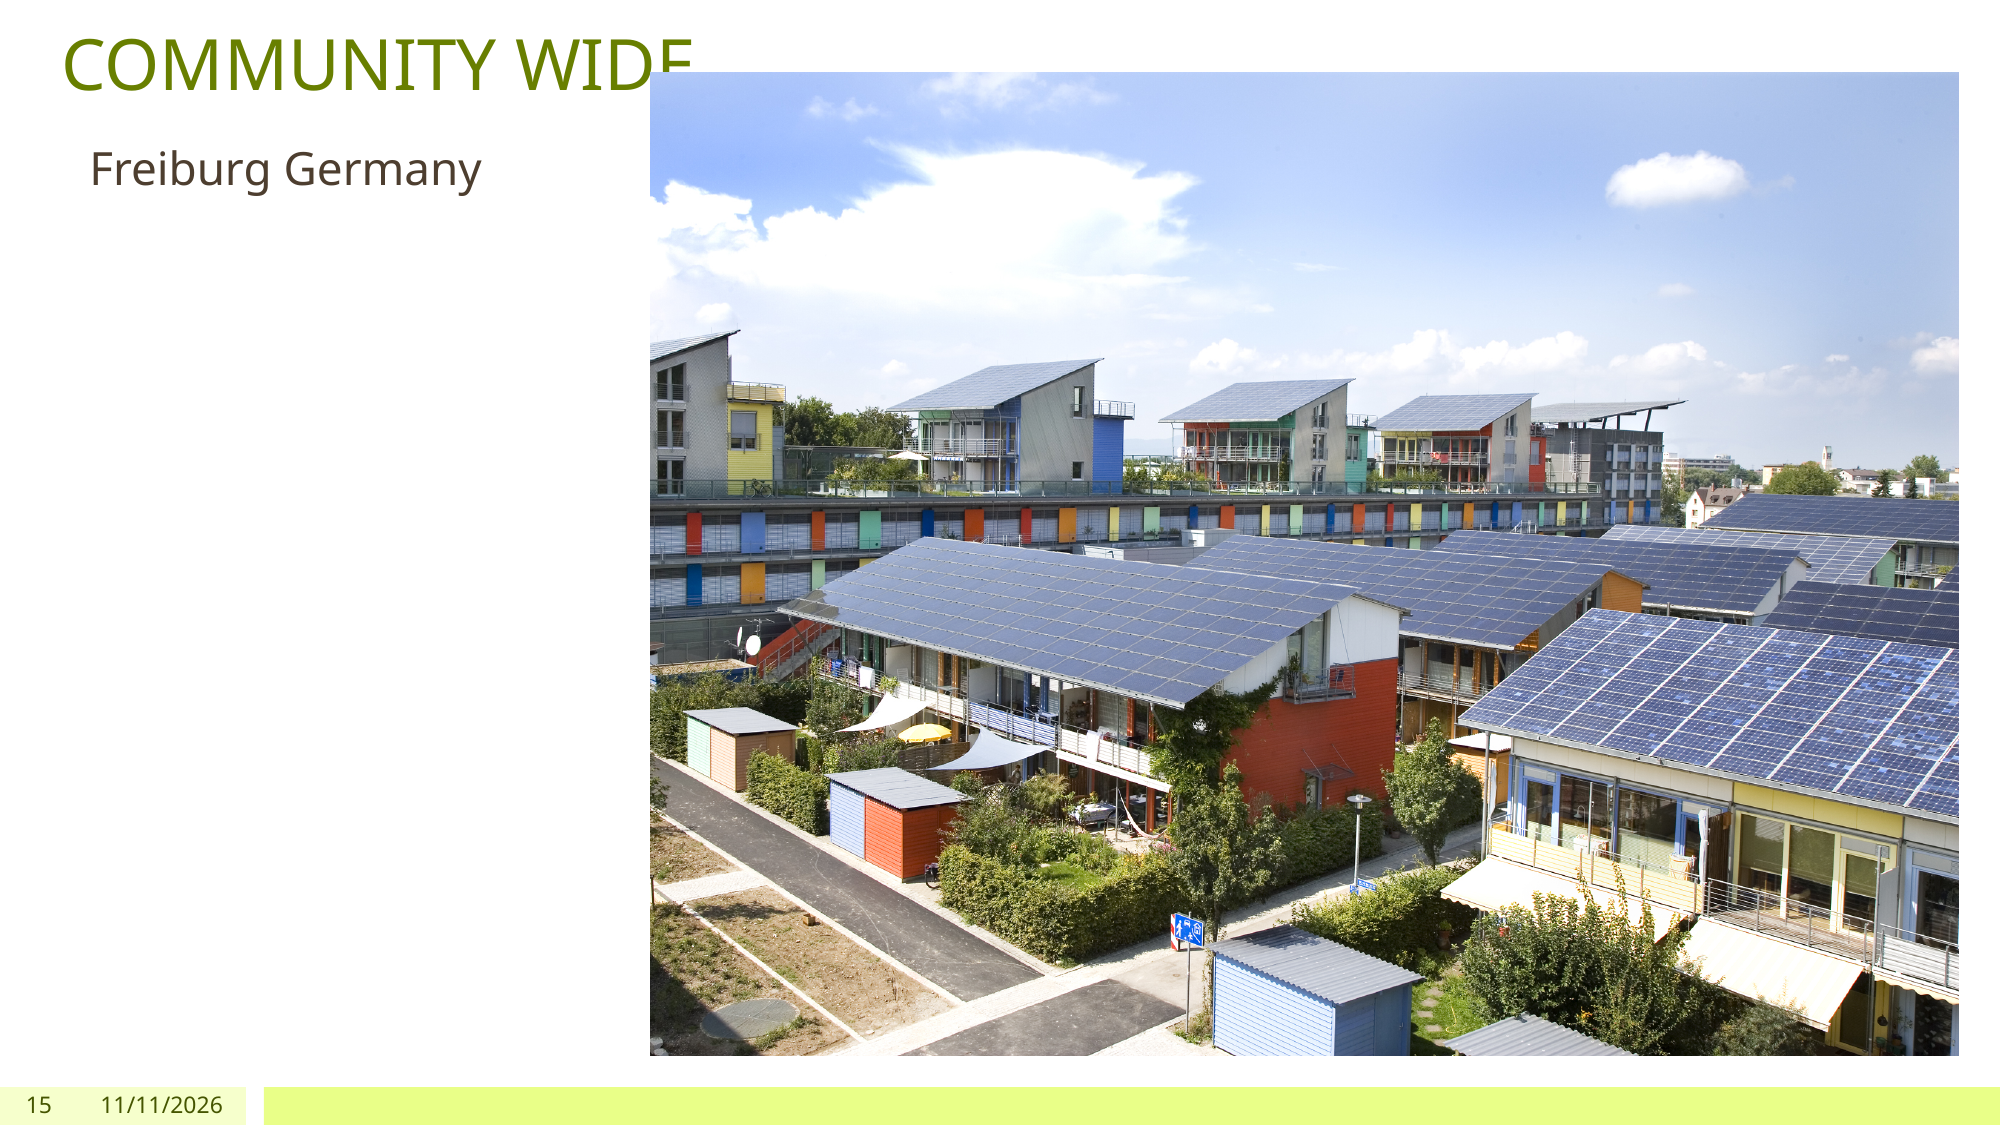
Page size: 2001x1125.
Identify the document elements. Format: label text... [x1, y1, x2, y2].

slide_number 15 [0, 1087, 68, 1125]
picture [650, 72, 1959, 1056]
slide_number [74, 1087, 239, 1125]
list Freiburg Germany [74, 138, 1753, 1107]
title COMMUNITY WIDE [46, 9, 1584, 113]
